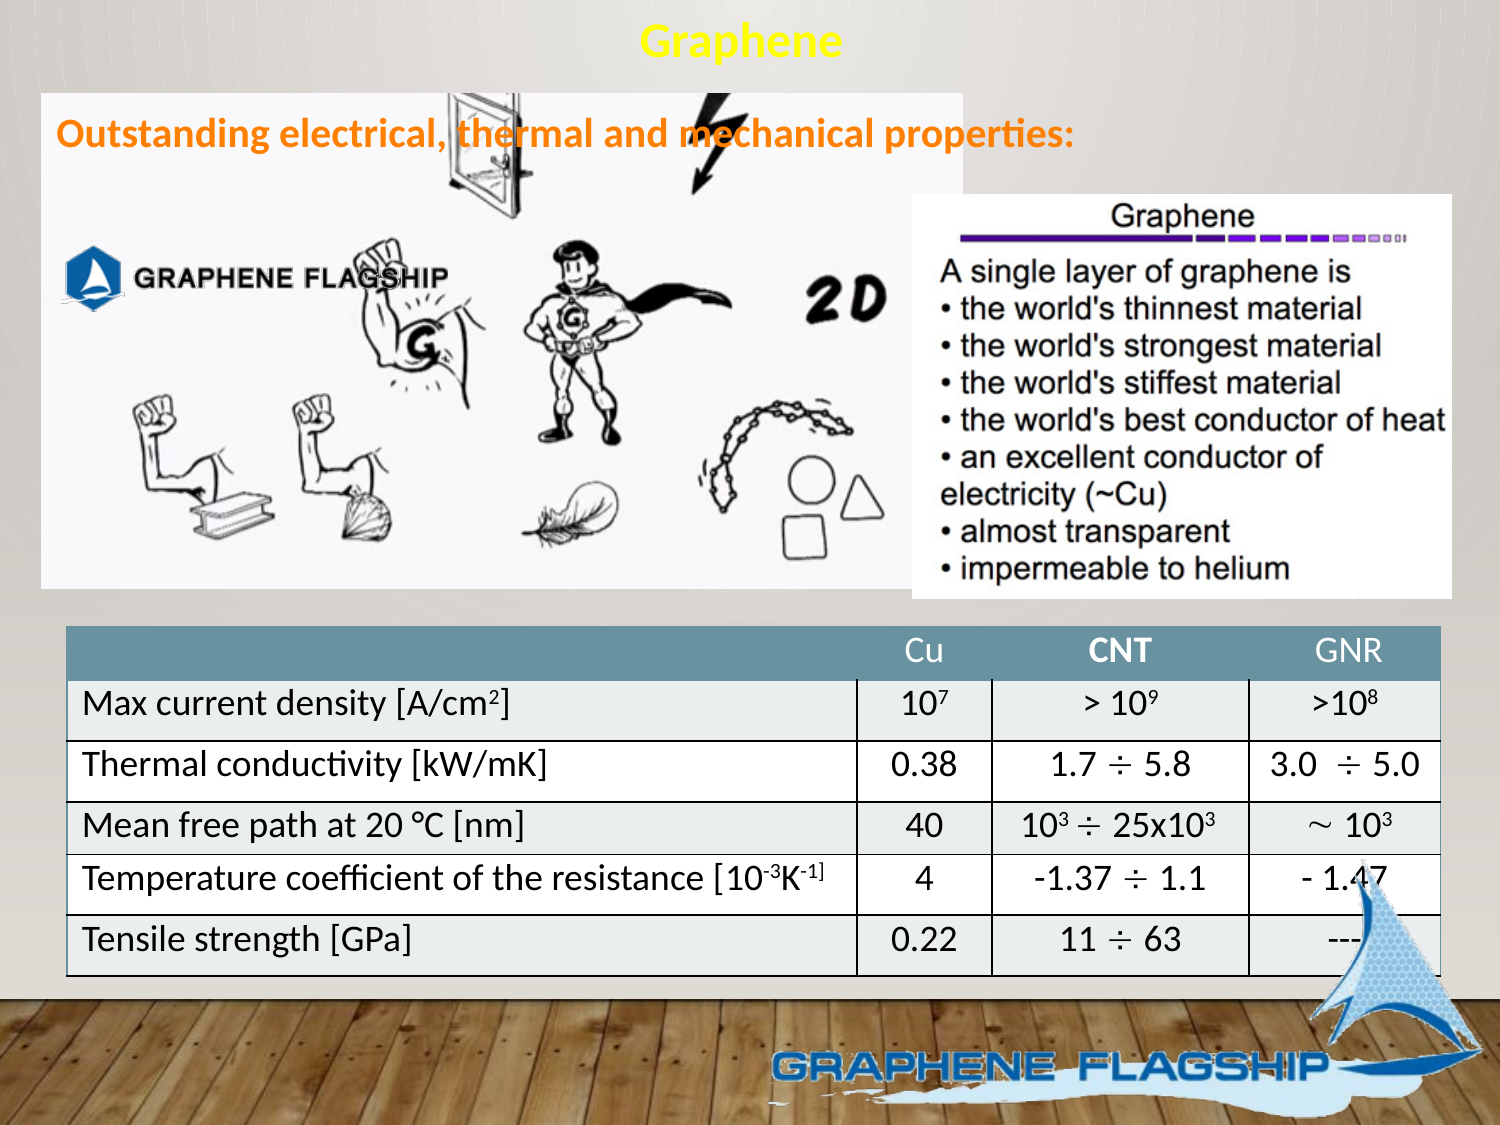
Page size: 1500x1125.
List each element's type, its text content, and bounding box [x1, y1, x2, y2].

table_header Cu [857, 628, 992, 679]
table_cell > 109 [993, 681, 1248, 740]
picture [41, 92, 1452, 600]
text_box Graphene [624, 0, 925, 82]
table_cell Thermal conductivity [kW/mK] [68, 742, 856, 801]
table_header CNT [992, 628, 1249, 679]
picture [0, 844, 1500, 1125]
table_cell >108 [1250, 681, 1440, 740]
table_header [68, 628, 857, 679]
table_cell 107 [858, 681, 991, 740]
table_cell 103  25x103 [993, 803, 1248, 844]
table_cell Temperature coefficient of the resistance [10-3K-1] [68, 855, 762, 914]
table_cell Tensile strength [GPa] [68, 916, 762, 975]
table_header GNR [1249, 628, 1440, 679]
table_cell 3.0  5.0 [1250, 742, 1440, 801]
table_cell Mean free path at 20 °C [nm] [68, 803, 856, 854]
table_cell  103 [1250, 803, 1440, 844]
text_box Outstanding electrical, thermal and mechanical properties: [963, 98, 1168, 163]
table_cell 40 [858, 803, 991, 844]
table_cell 0.38 [858, 742, 991, 801]
table_cell 1.7  5.8 [993, 742, 1248, 801]
table_cell Max current density [A/cm2] [68, 681, 856, 740]
